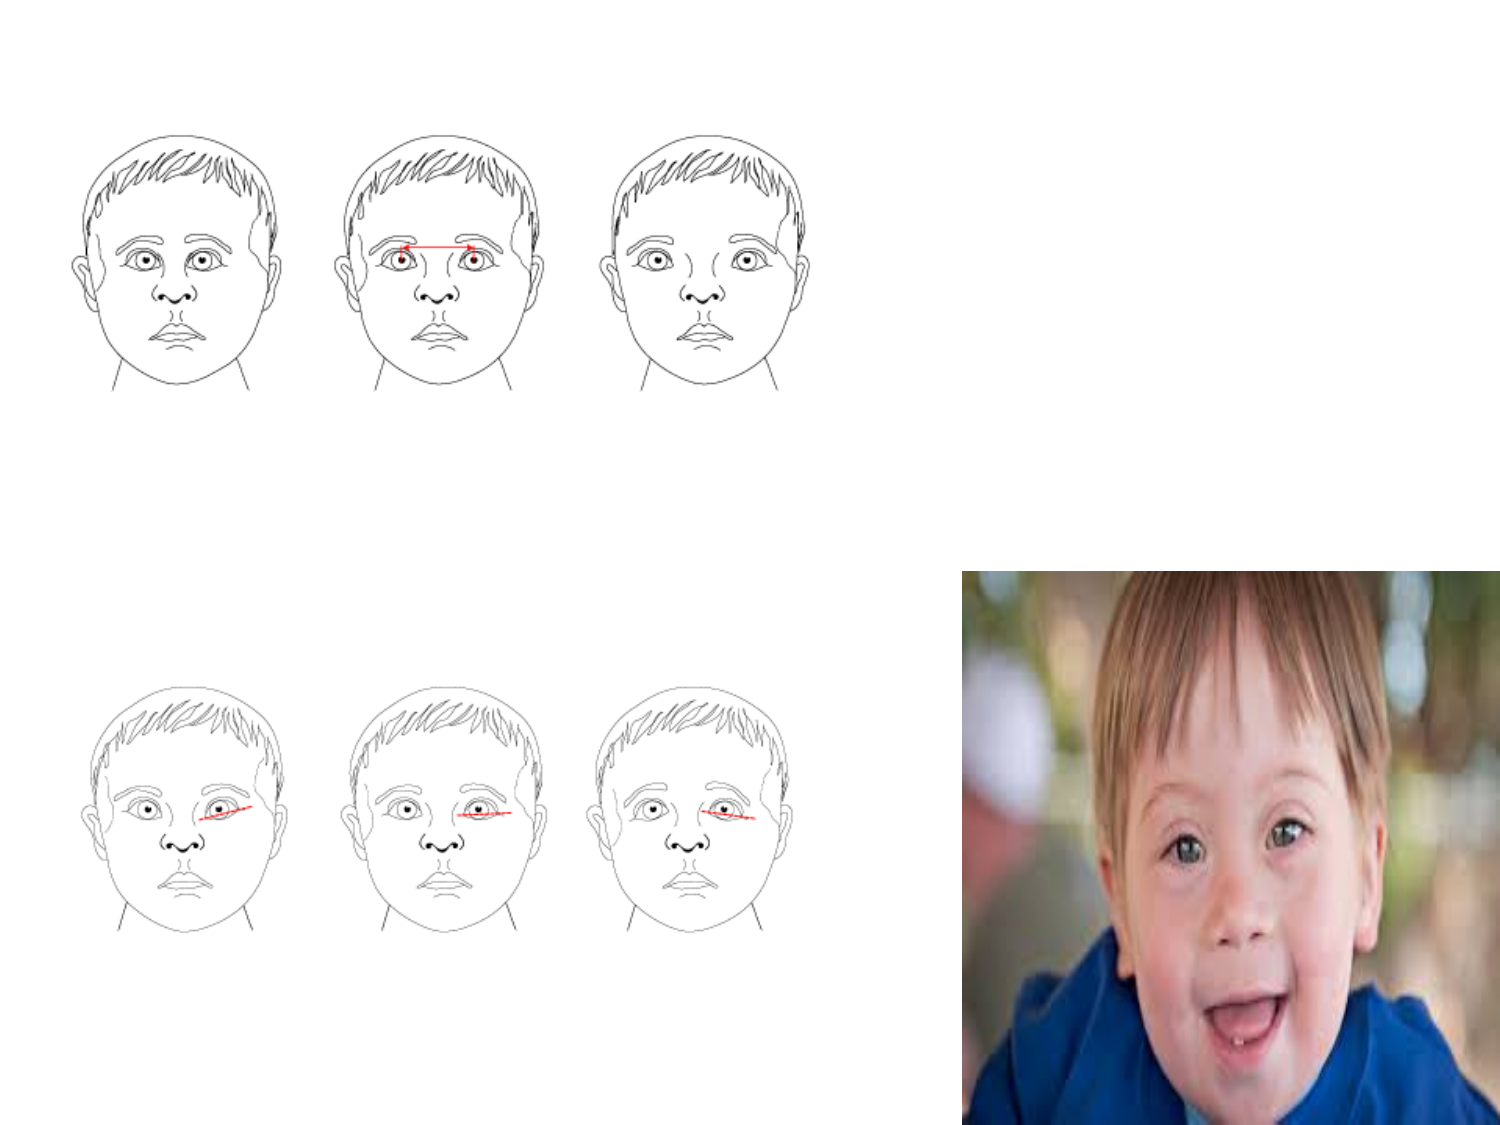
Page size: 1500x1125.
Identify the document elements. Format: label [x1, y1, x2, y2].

picture [962, 571, 1500, 1125]
picture [49, 662, 832, 988]
picture [49, 112, 832, 444]
